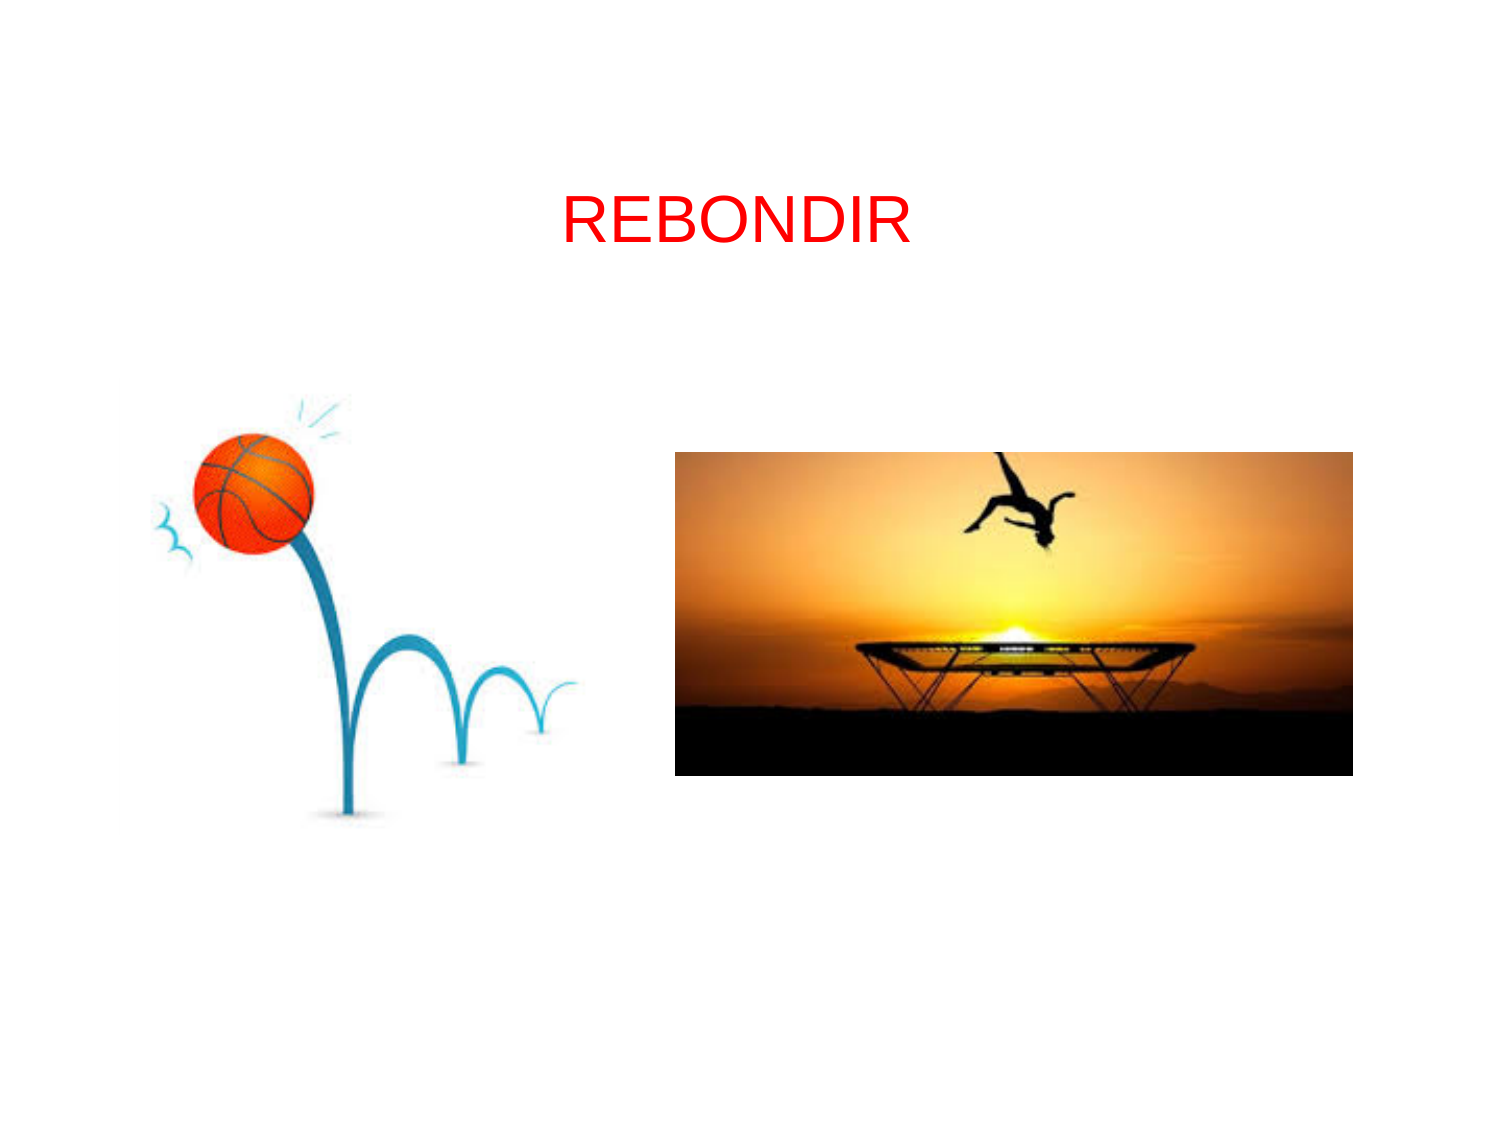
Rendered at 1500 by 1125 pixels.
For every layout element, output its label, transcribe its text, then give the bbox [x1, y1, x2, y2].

picture [675, 452, 1353, 777]
picture [118, 378, 598, 836]
text_box REBONDIR [547, 168, 930, 264]
